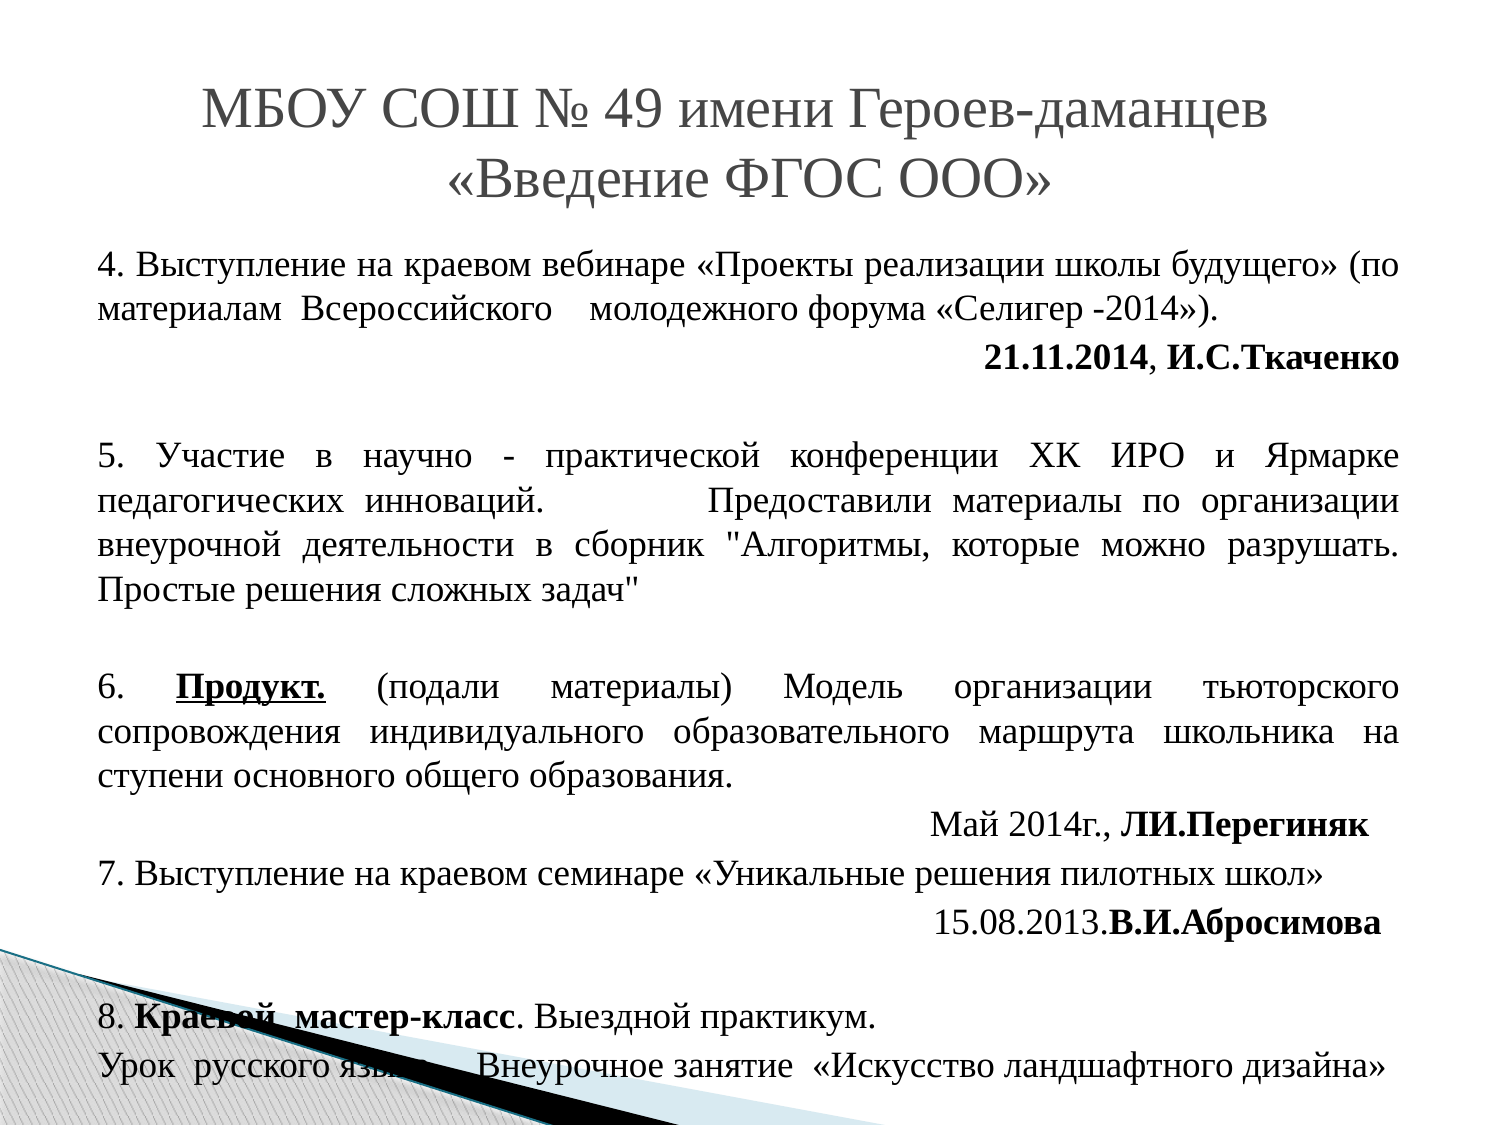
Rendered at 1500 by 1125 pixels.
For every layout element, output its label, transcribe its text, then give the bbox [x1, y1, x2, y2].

list 4. Выступление на краевом вебинаре «Проекты реализации школы будущего» (по материалам Всероссийского молодежного форума «Селигер -2014»). 21.11.2014, И.С.Ткаченко 5. Участие в научно - практической конференции ХК ИРО и Ярмарке педагогических инноваций. Предоставили материалы по организации внеурочной деятельности в сборник "Алгоритмы, которые можно разрушать. Простые решения сложных задач" 6. Продукт. (подали материалы) Модель организации тьюторского сопровождения индивидуального образовательного маршрута школьника на ступени основного общего образования. Май 2014г., ЛИ.Перегиняк 7. Выступление на краевом семинаре «Уникальные решения пилотных школ» 15.08.2013.В.И.Абросимова 8. Краевой мастер-класс. Выездной практикум. Урок русского языка. Внеурочное занятие «Искусство ландшафтного дизайна» [64, 231, 1415, 1125]
title МБОУ СОШ № 49 имени Героев-даманцев «Введение ФГОС ООО» [75, 45, 1425, 233]
